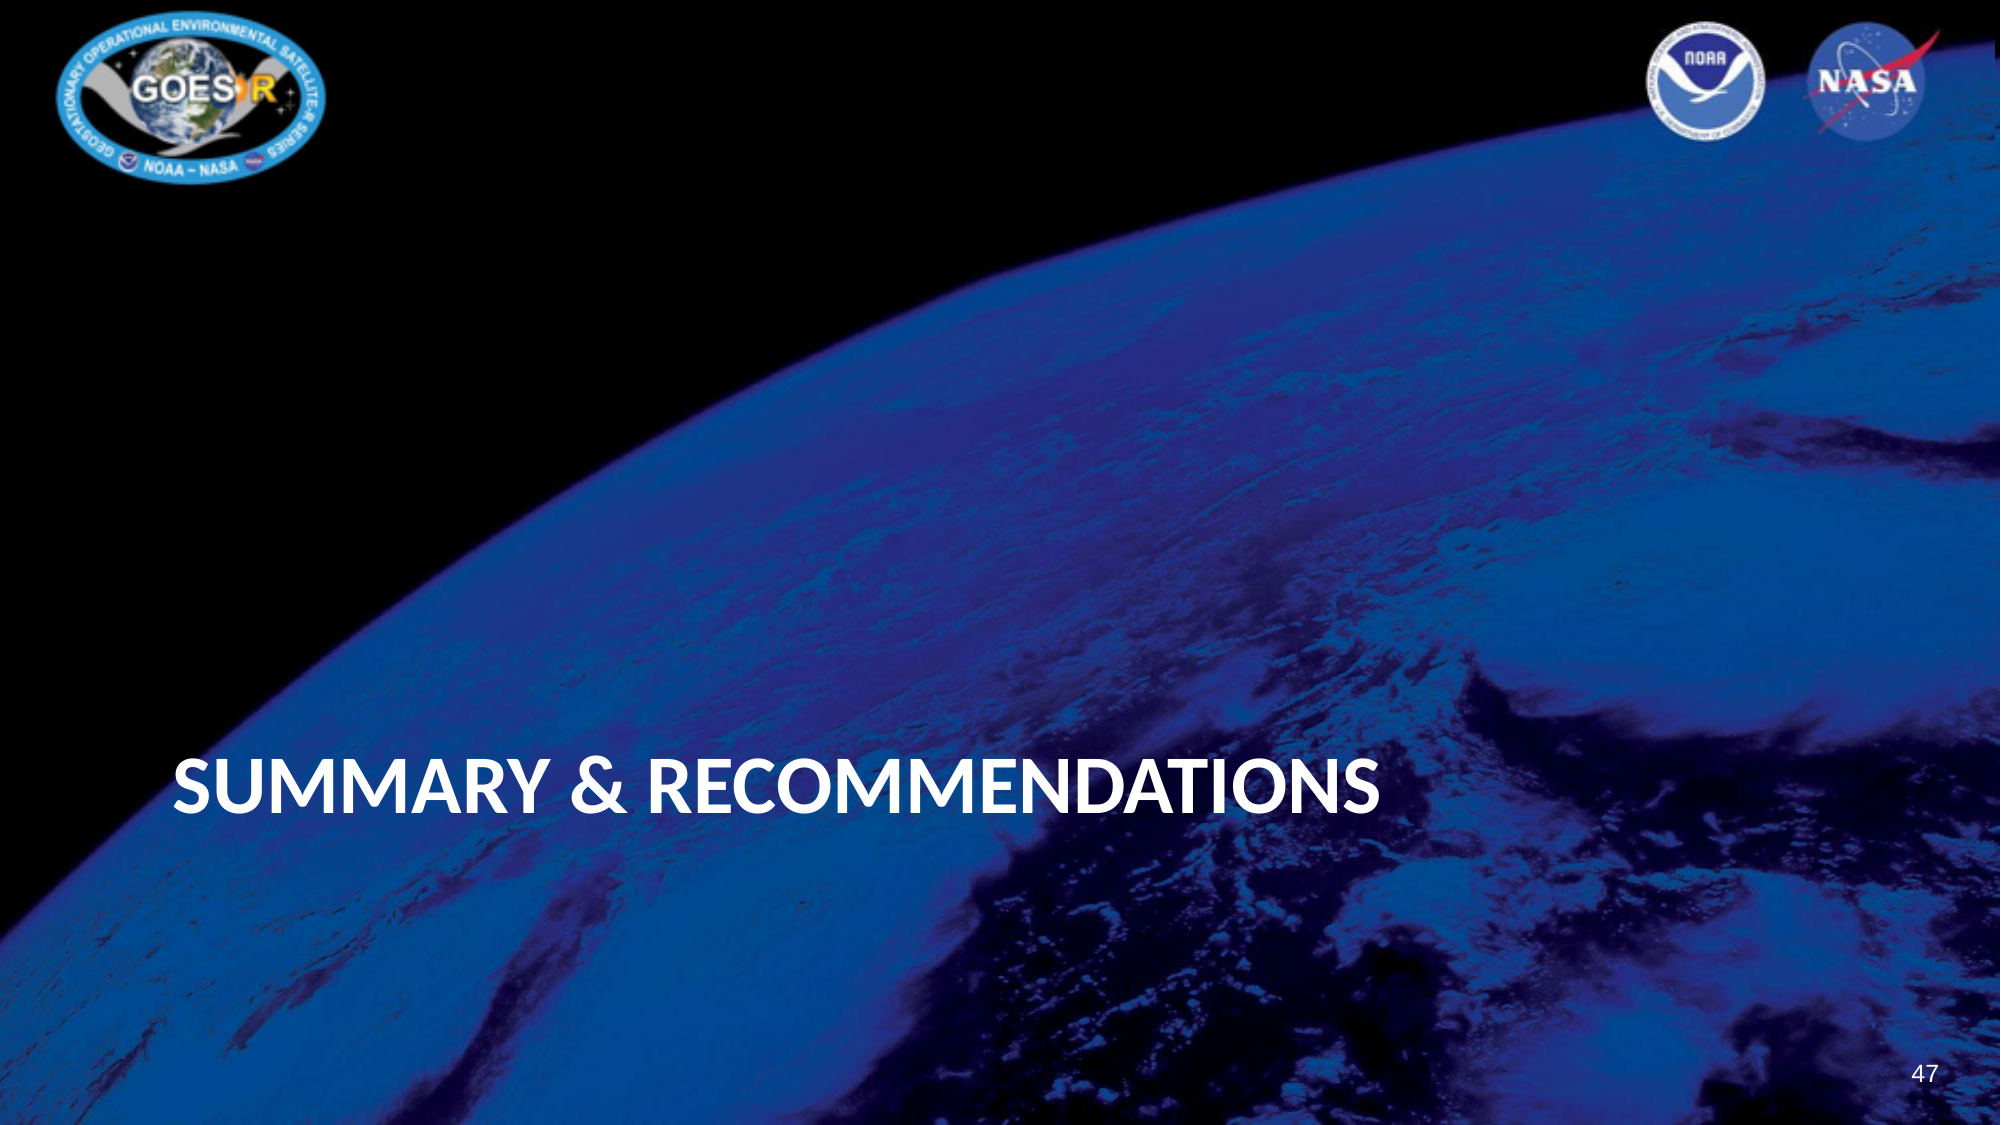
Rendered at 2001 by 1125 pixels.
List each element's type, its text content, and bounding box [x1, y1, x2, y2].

title SUMMARY & RECOMMENDATIONS [157, 722, 1858, 947]
picture [0, 0, 2000, 1125]
slide_number 47 [1805, 1042, 1955, 1103]
